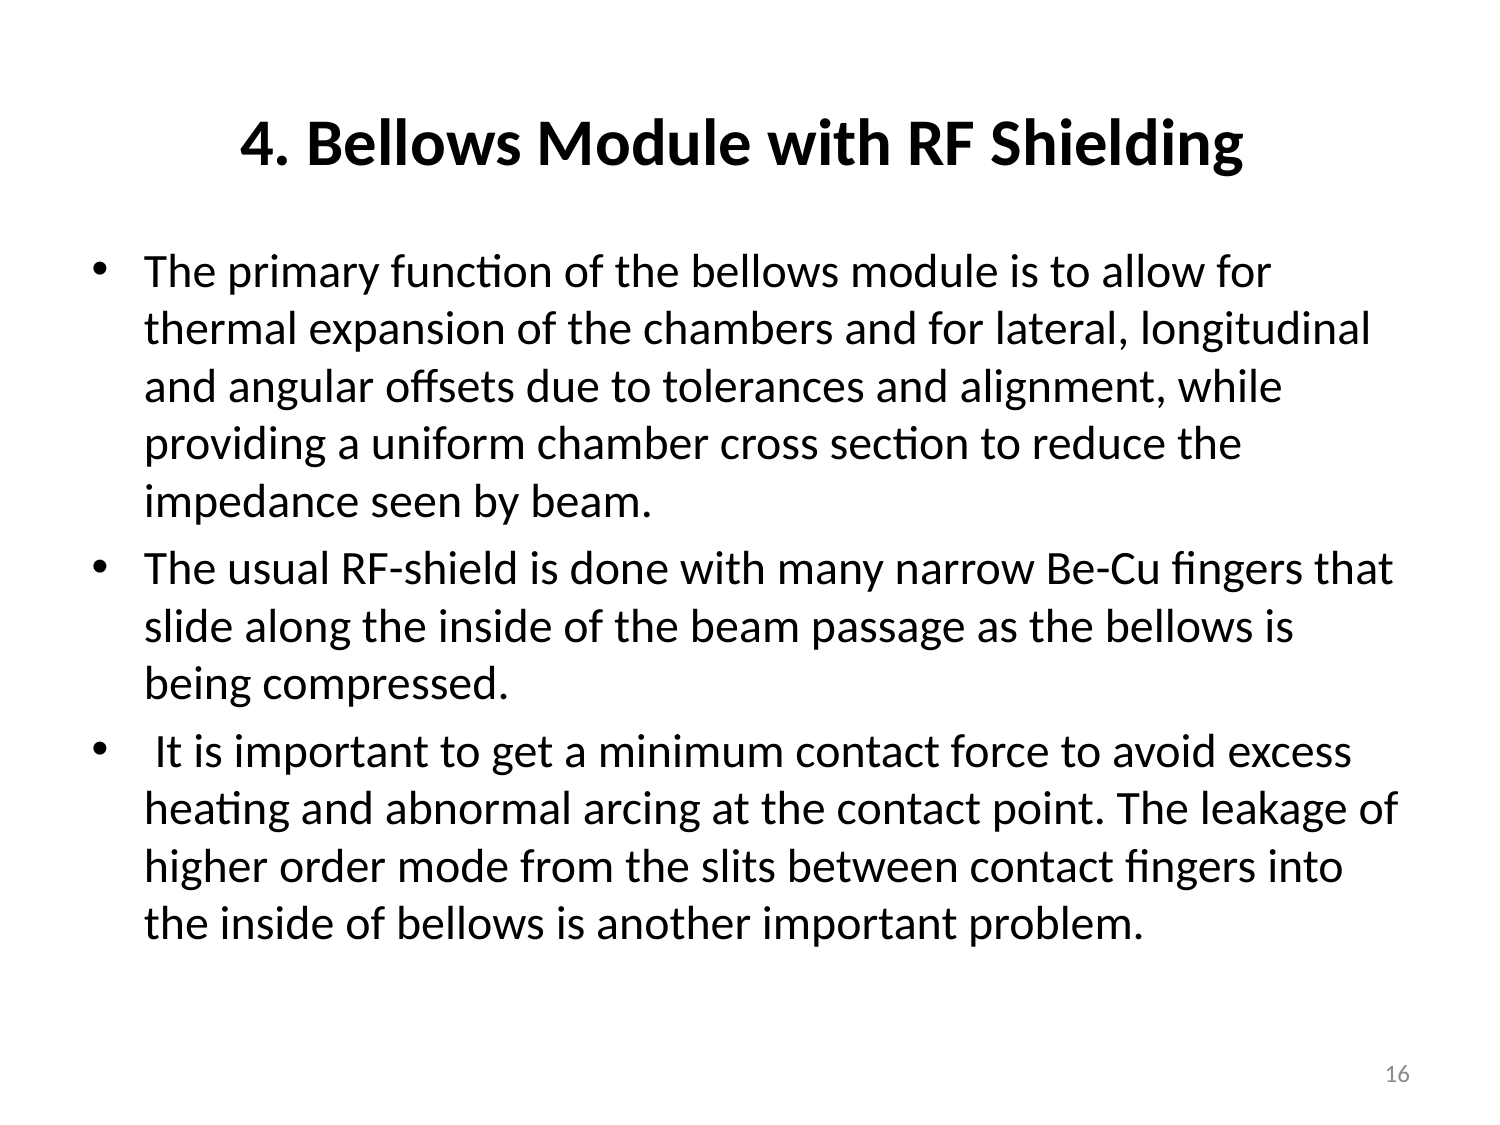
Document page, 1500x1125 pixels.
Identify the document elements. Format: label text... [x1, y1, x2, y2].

list The primary function of the bellows module is to allow for thermal expansion of the chambers and for lateral, longitudinal and angular offsets due to tolerances and alignment, while providing a uniform chamber cross section to reduce the impedance seen by beam. The usual RF-shield is done with many narrow Be-Cu fingers that slide along the inside of the beam passage as the bellows is being compressed. It is important to get a minimum contact force to avoid excess heating and abnormal arcing at the contact point. The leakage of higher order mode from the slits between contact fingers into the inside of bellows is another important problem. [76, 231, 1427, 975]
title 4. Bellows Module with RF Shielding [75, 45, 1425, 233]
slide_number 16 [1074, 1042, 1425, 1103]
